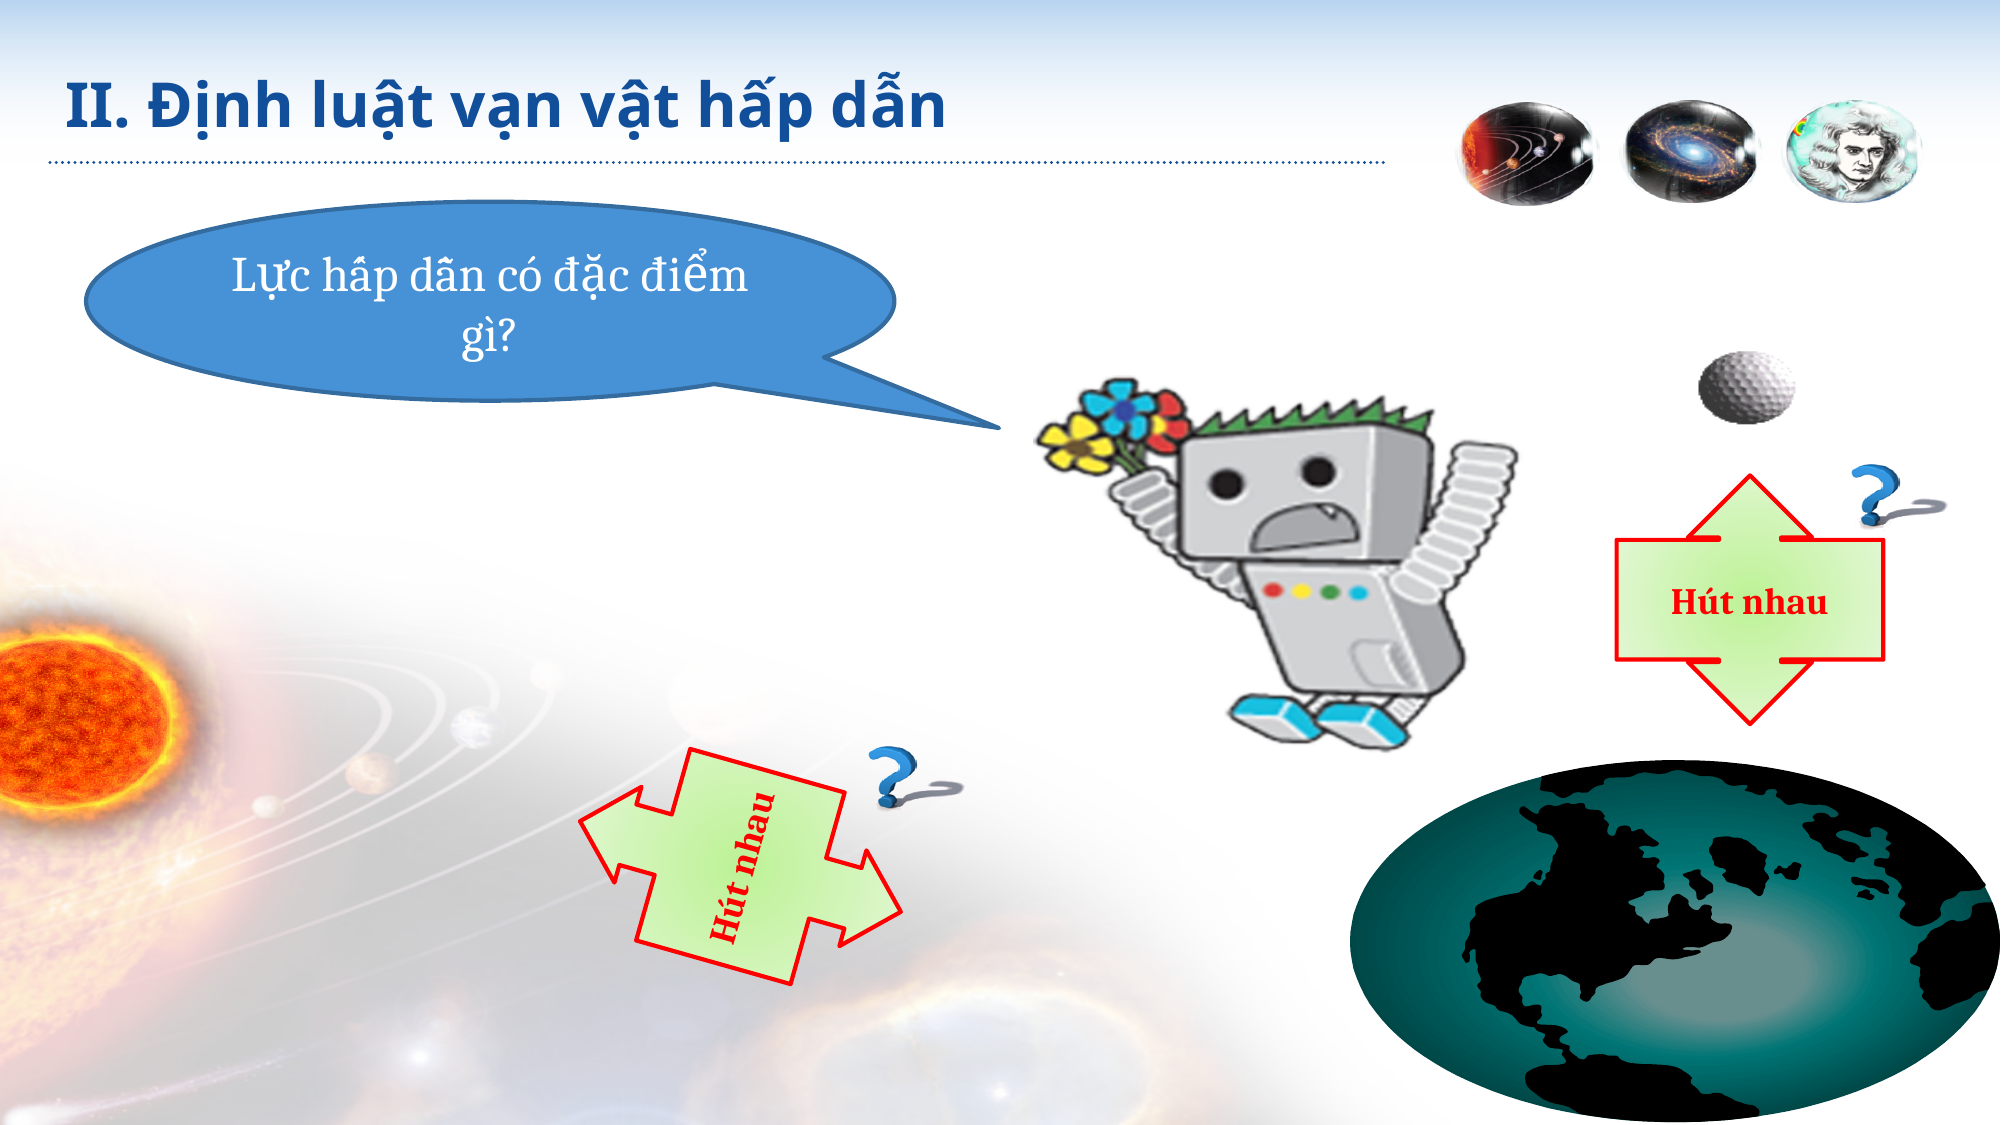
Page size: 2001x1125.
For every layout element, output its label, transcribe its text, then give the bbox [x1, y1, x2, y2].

text_box II. Định luật vạn vật hấp dẫn [49, 44, 1884, 162]
picture [0, 87, 1934, 350]
picture [1816, 454, 1951, 541]
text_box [0, 350, 2000, 1123]
picture [1033, 375, 1534, 758]
text_box Lực hấp dẫn có đặc điểm gì? [83, 199, 897, 347]
picture [833, 736, 967, 823]
